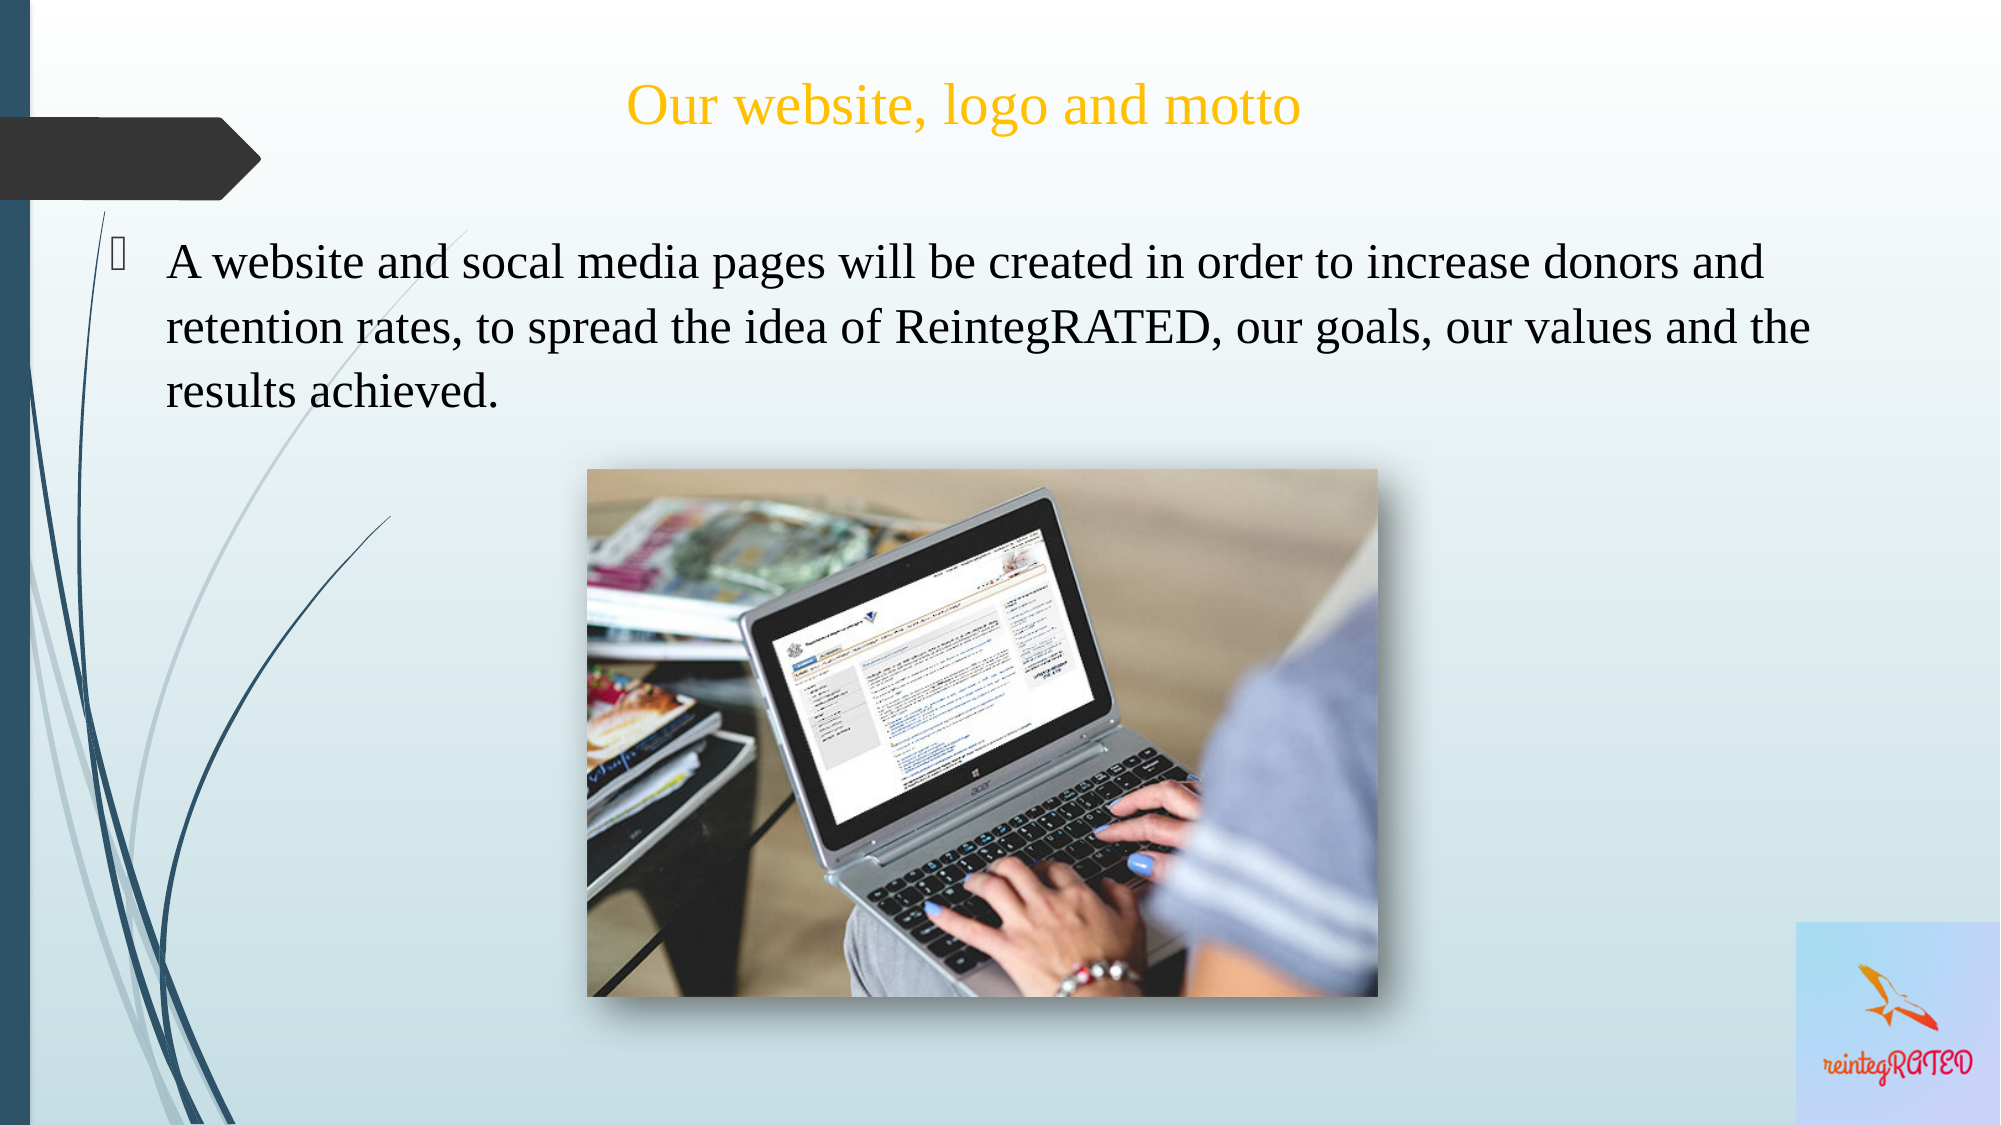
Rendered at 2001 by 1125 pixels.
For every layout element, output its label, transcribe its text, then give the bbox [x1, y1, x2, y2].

title Our website, logo and motto [611, 57, 1507, 217]
list A website and socal media pages will be created in order to increase donors and retention rates, to spread the idea of ReintegRATED, our goals, our values and the results achieved. [94, 217, 1954, 837]
picture [1796, 922, 2000, 1125]
picture [586, 468, 1378, 997]
